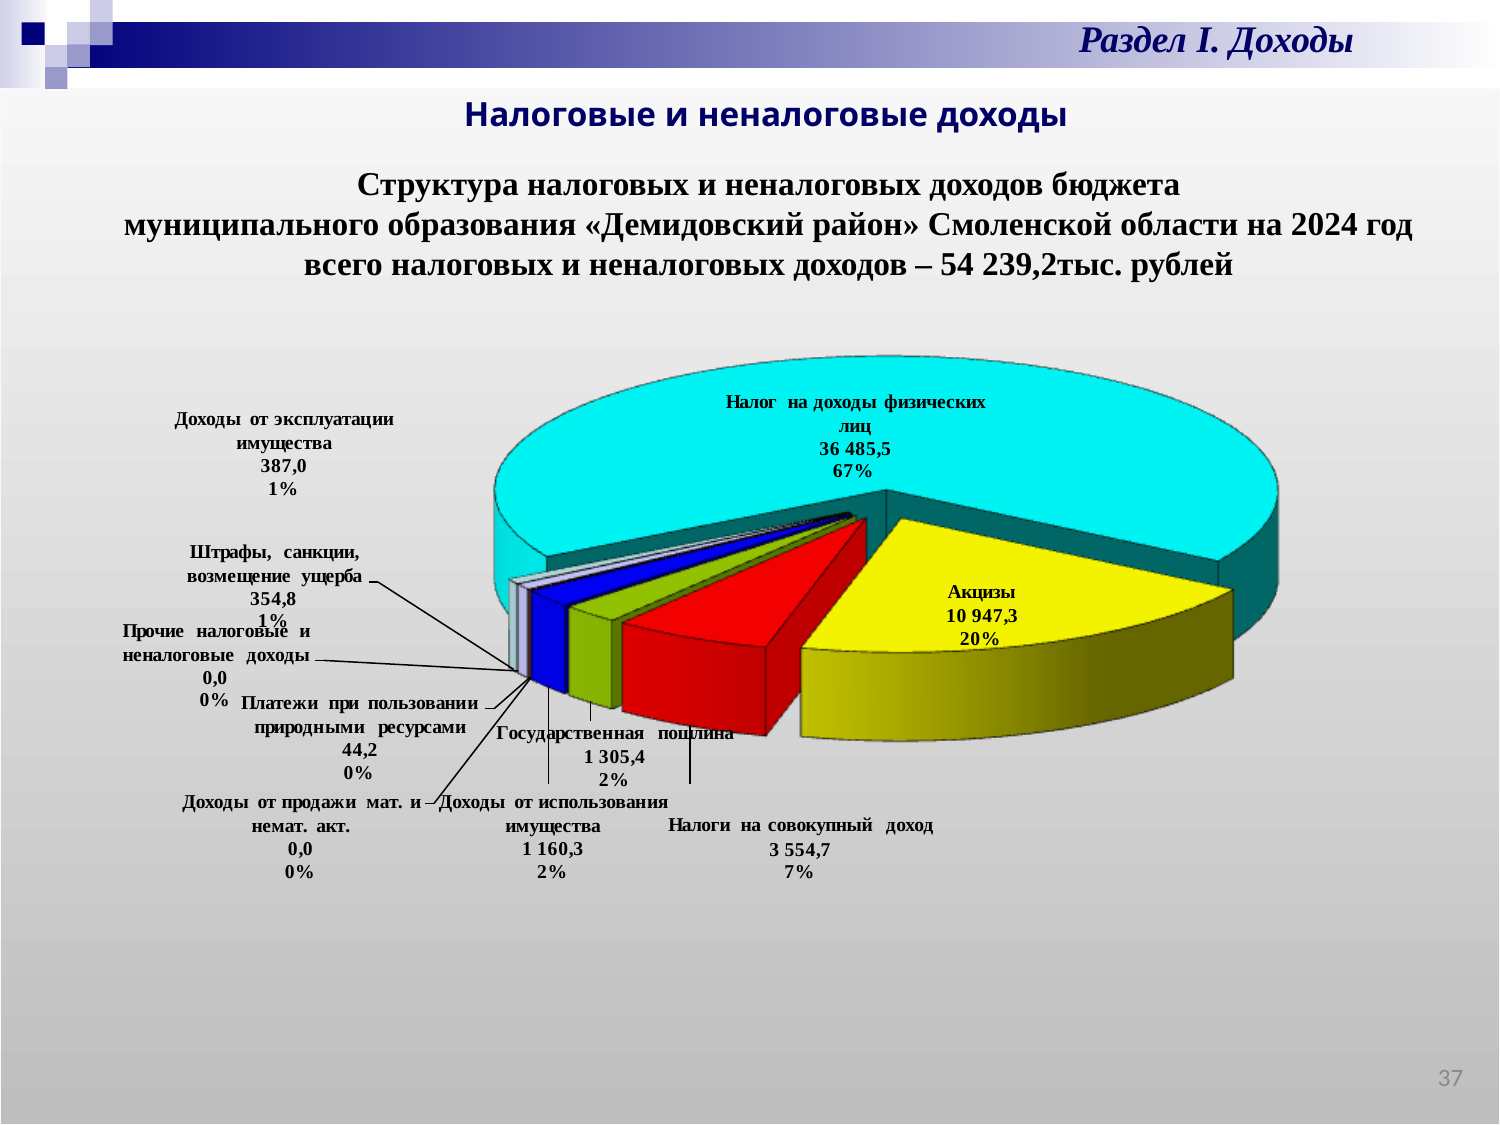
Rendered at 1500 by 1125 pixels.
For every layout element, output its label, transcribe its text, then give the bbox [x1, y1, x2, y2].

text_box Налоговые и неналоговые доходы [129, 85, 1403, 141]
text_box Структура налоговых и неналоговых доходов бюджета муниципального образования «Демидовский район» Смоленской области на 2024 год всего налоговых и неналоговых доходов – 54 239,2тыс. рублей [60, 154, 1478, 290]
text_box [0, 89, 1500, 1125]
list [53, 336, 1471, 894]
text_box 37 [1128, 1046, 1479, 1107]
text_box Раздел I. Доходы [938, 7, 1495, 67]
